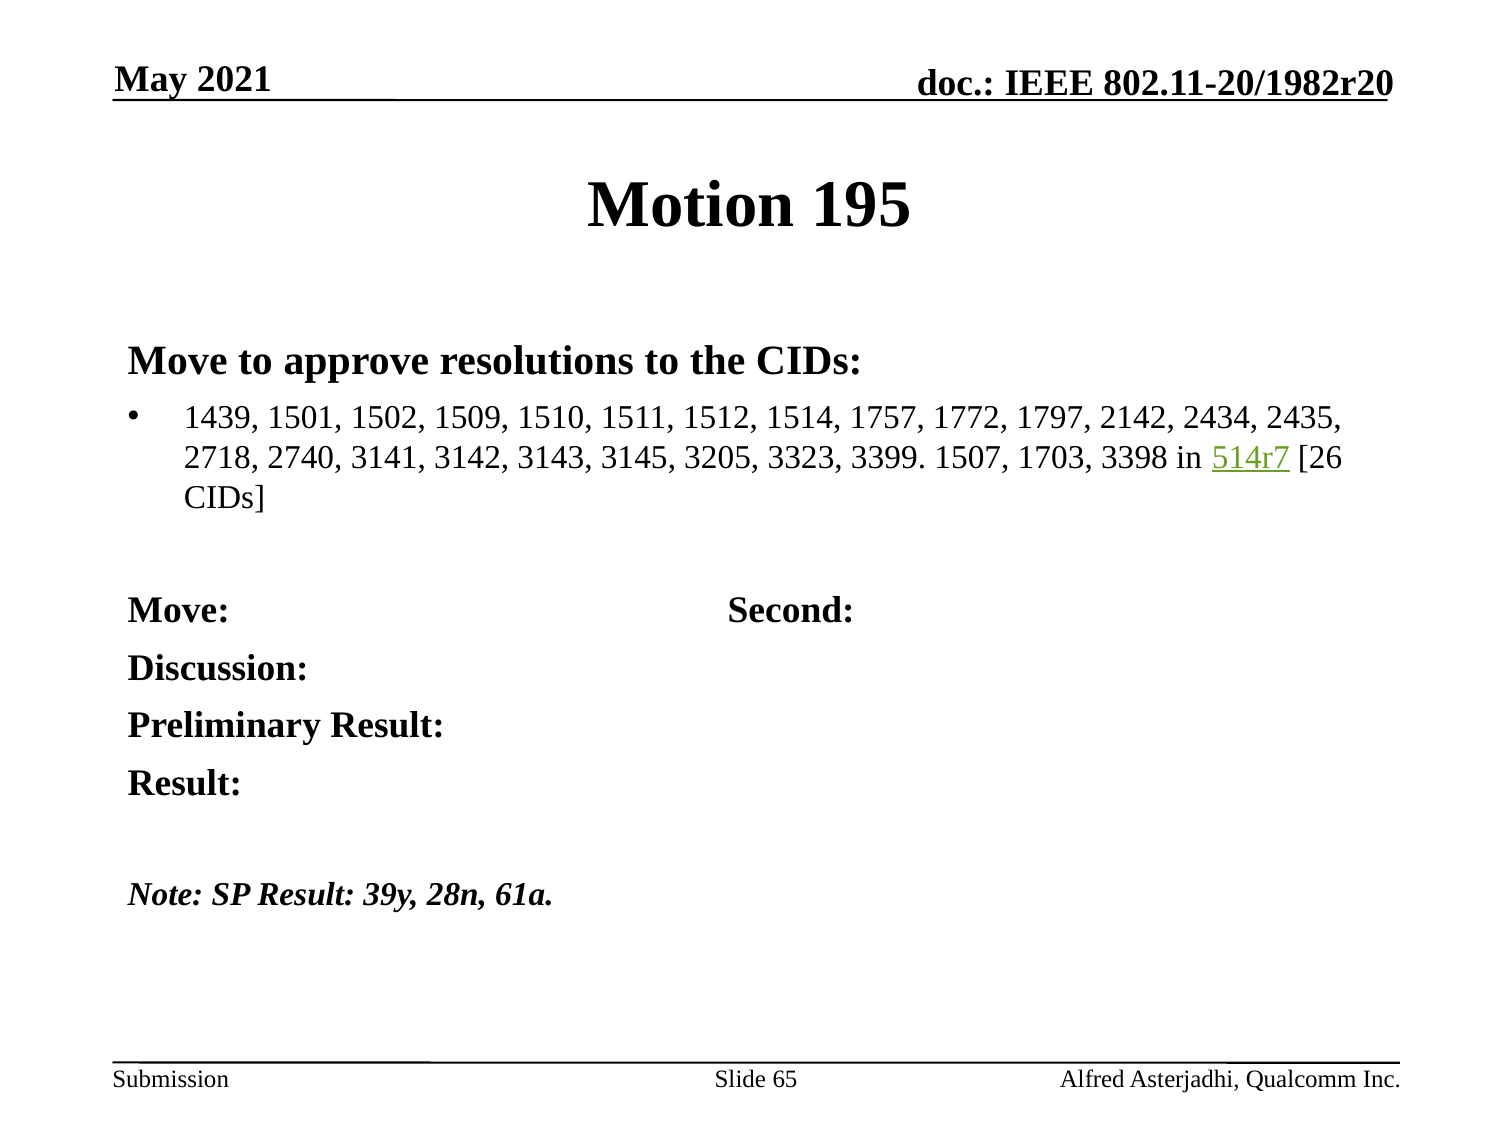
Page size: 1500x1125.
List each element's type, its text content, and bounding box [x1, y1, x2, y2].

footer Alfred Asterjadhi, Qualcomm Inc. [878, 1061, 1402, 1093]
title Motion 195 [112, 112, 1388, 288]
list Move to approve resolutions to the CIDs: 1439, 1501, 1502, 1509, 1510, 1511, 1512, 1514, 1757, 1772, 1797, 2142, 2434, 2435, 2718, 2740, 3141, 3142, 3143, 3145, 3205, 3323, 3399. 1507, 1703, 3398 in 514r7 [26 CIDs] Move: Second: Discussion: Preliminary Result: Result: Note: SP Result: 39y, 28n, 61a. [112, 324, 1388, 1000]
slide_number Slide 65 [712, 1061, 800, 1123]
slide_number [114, 54, 423, 100]
